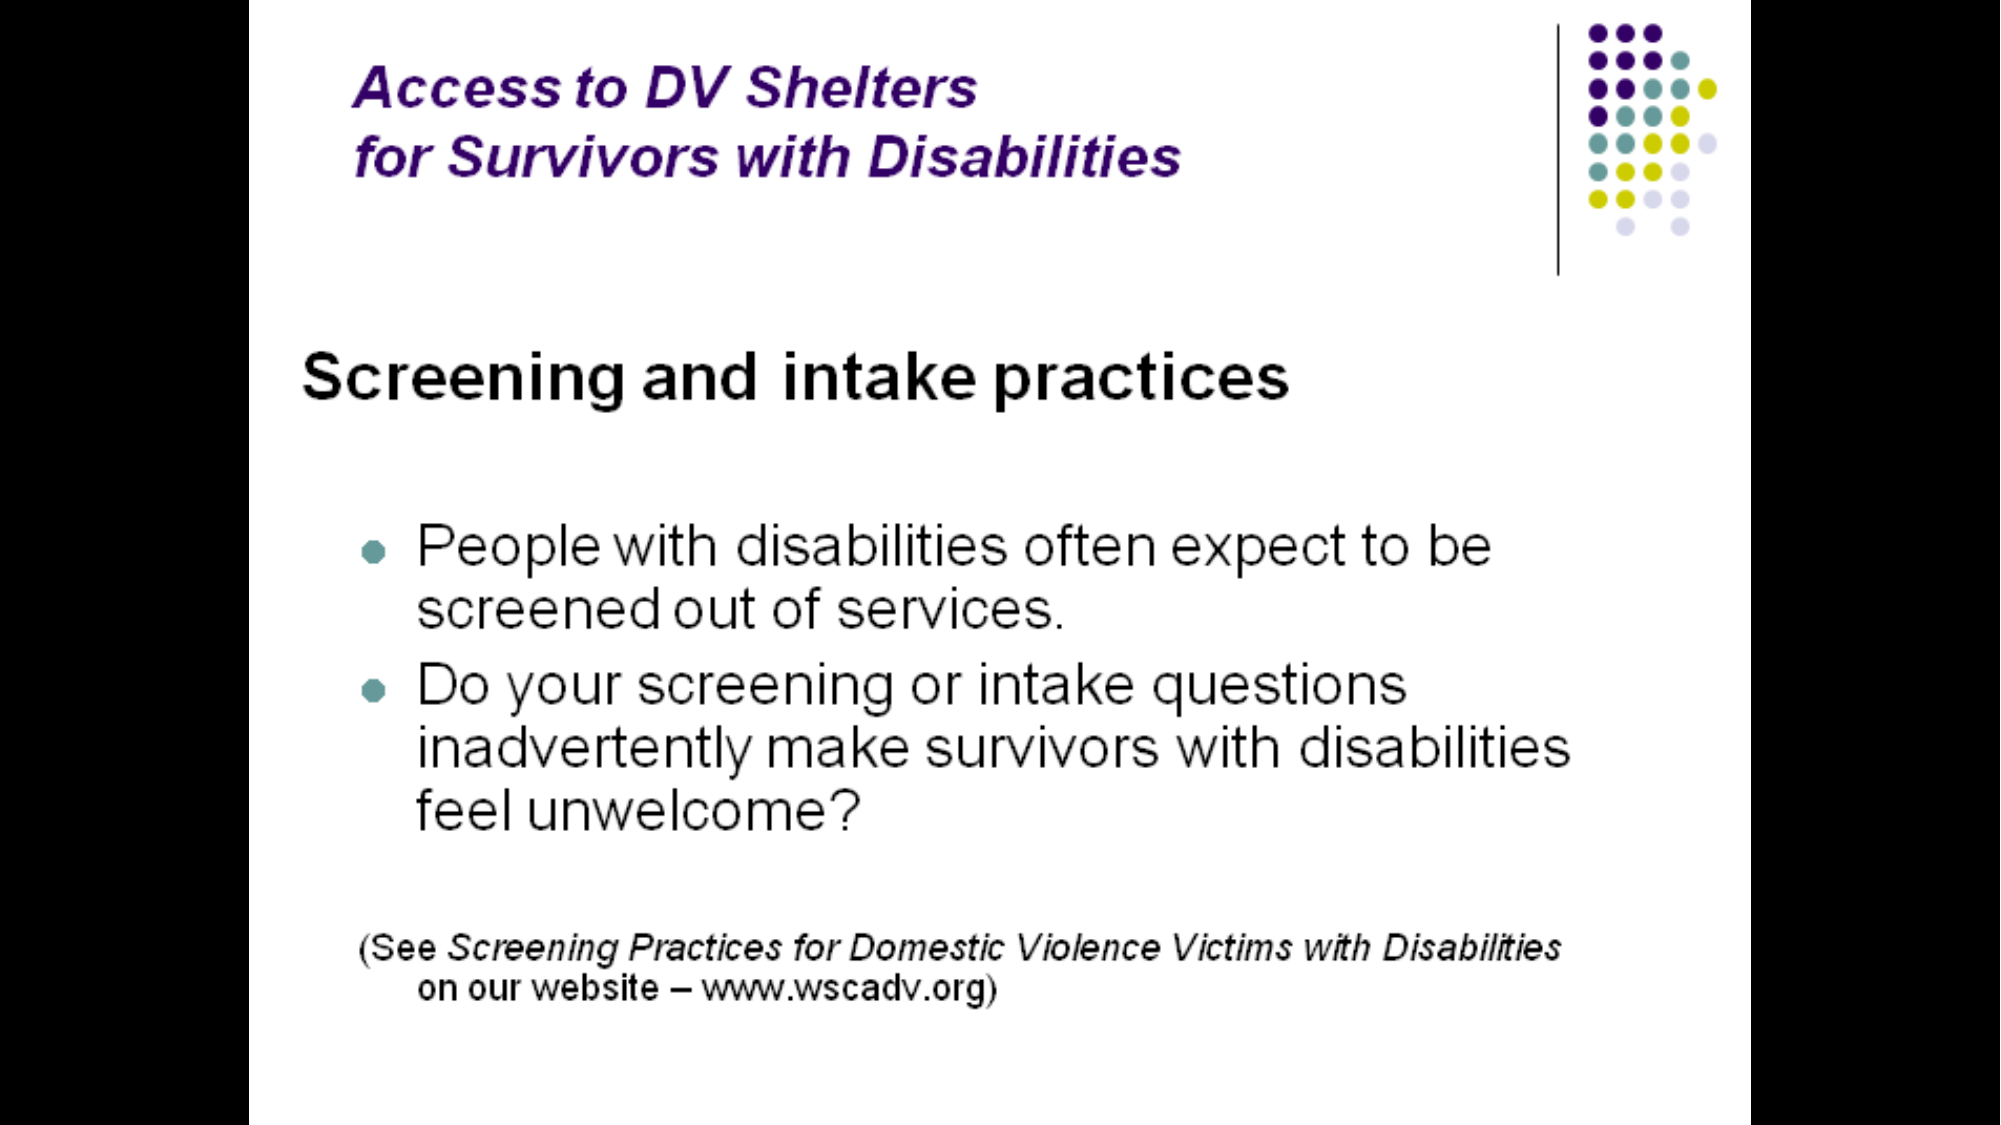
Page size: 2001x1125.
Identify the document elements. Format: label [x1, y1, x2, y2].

picture [249, 0, 1751, 1125]
